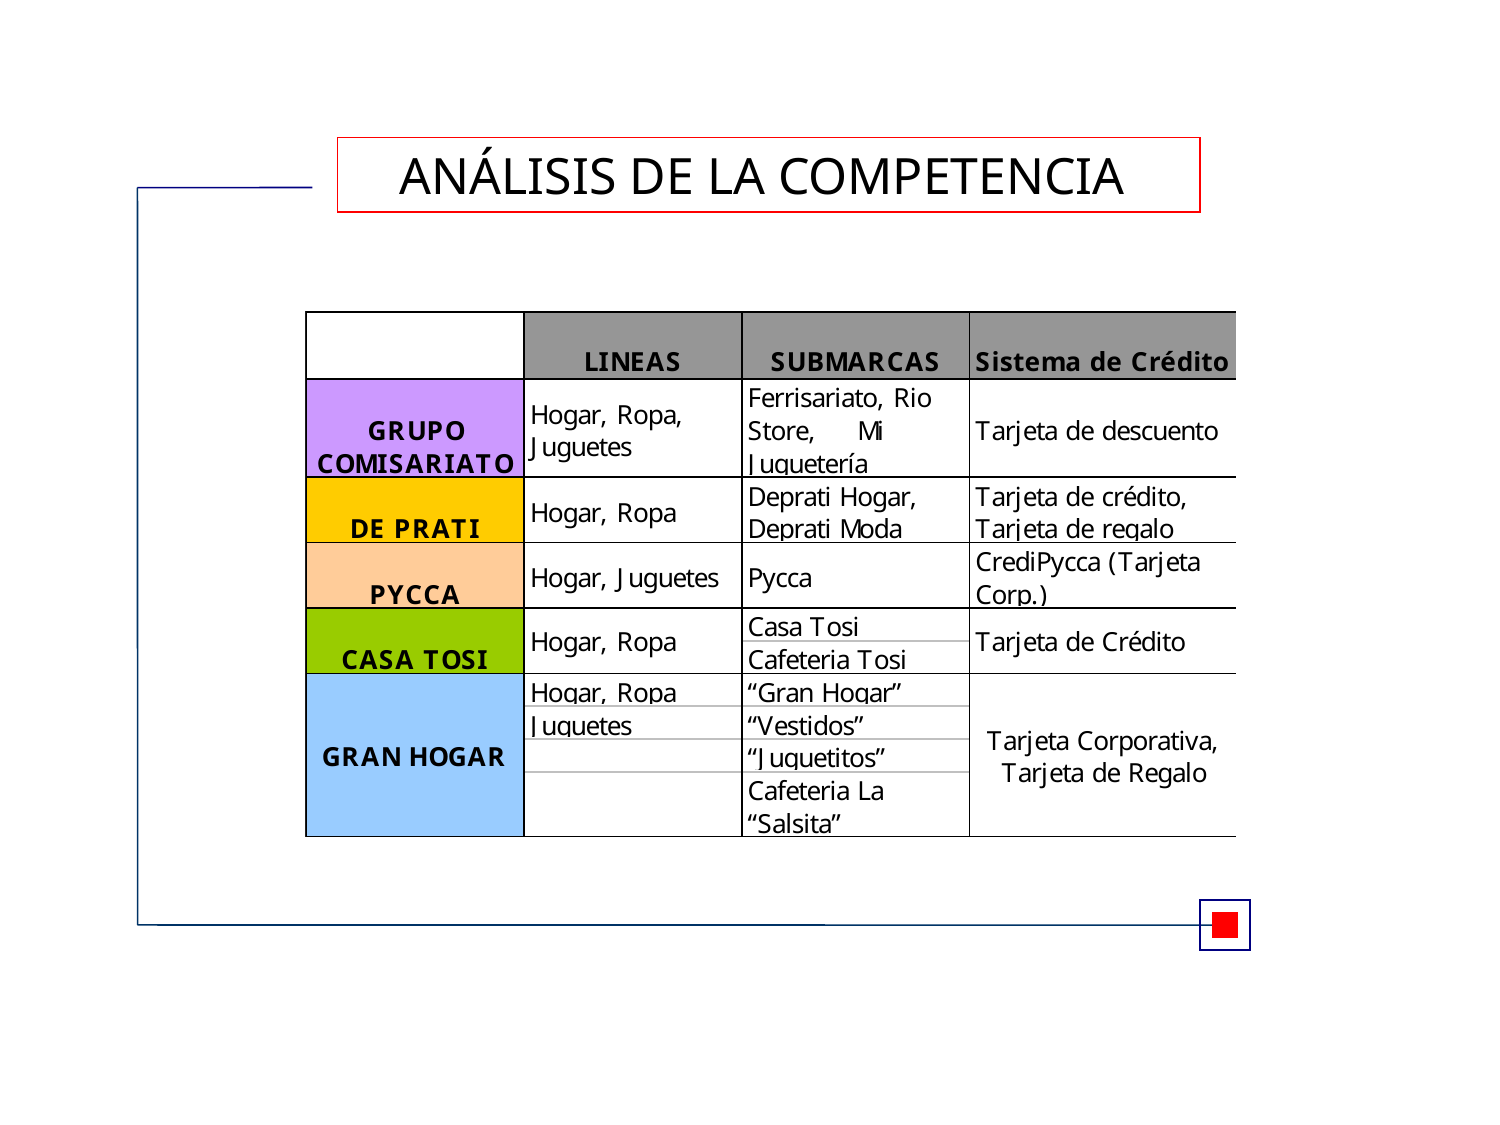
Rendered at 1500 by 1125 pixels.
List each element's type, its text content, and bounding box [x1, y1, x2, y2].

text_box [305, 310, 1238, 839]
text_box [1199, 899, 1251, 951]
text_box ANÁLISIS DE LA COMPETENCIA [337, 137, 1200, 213]
